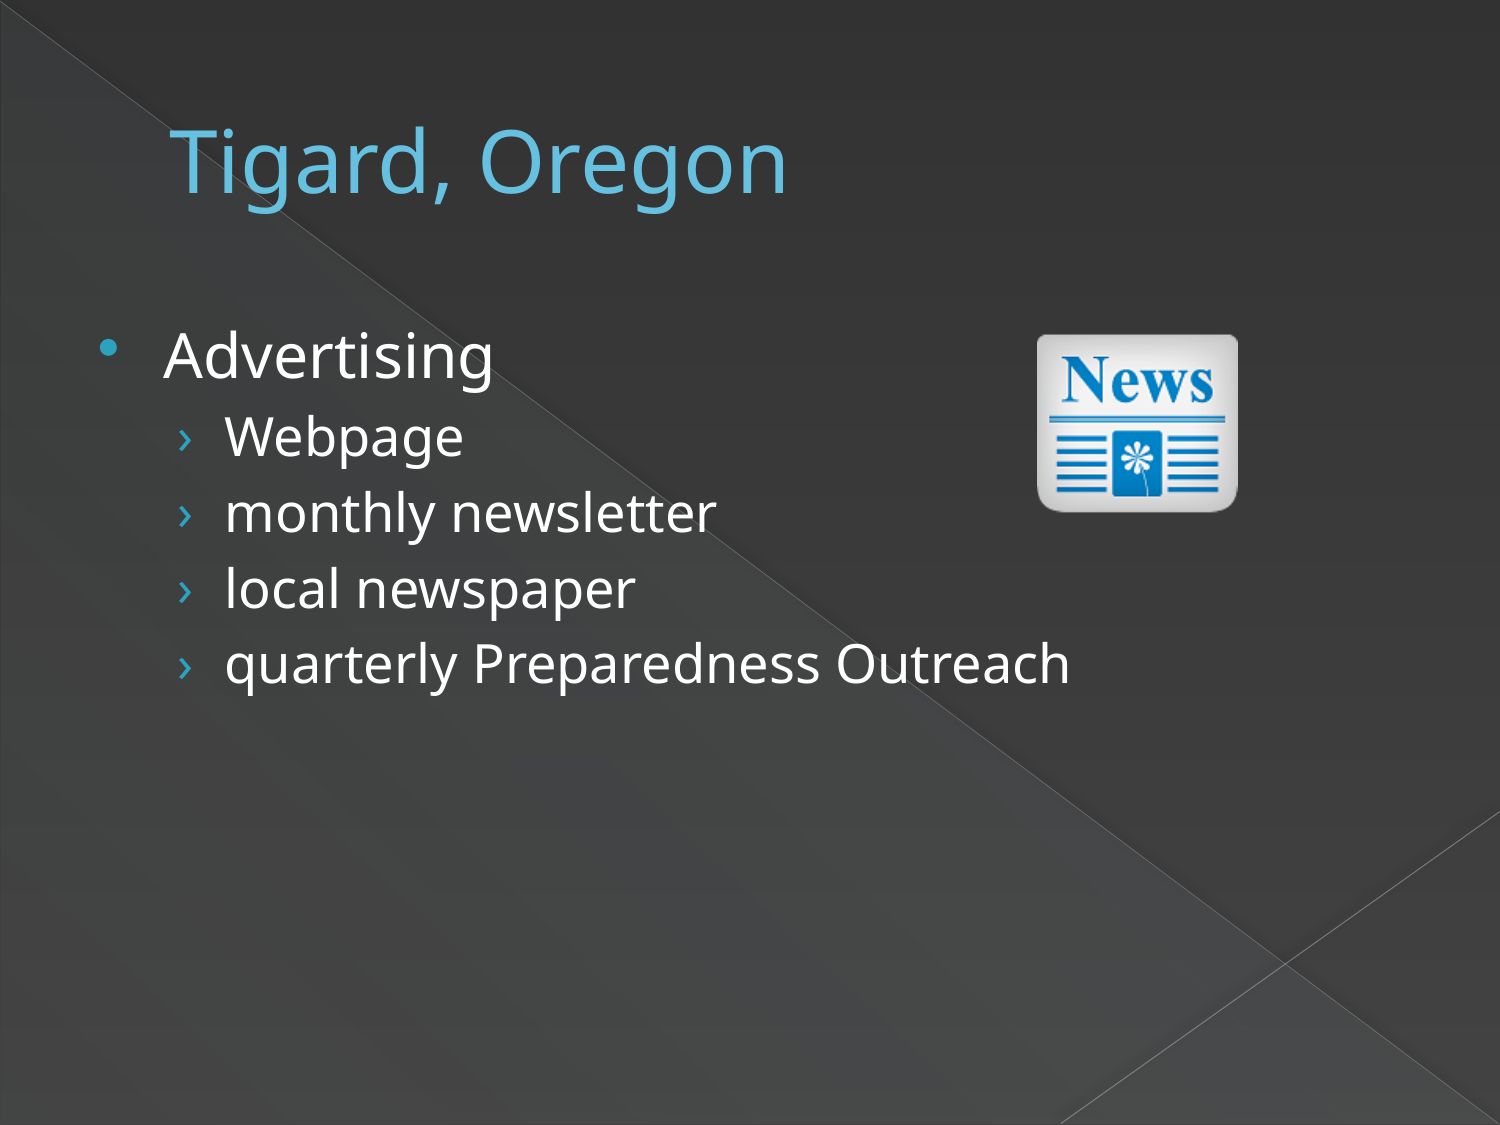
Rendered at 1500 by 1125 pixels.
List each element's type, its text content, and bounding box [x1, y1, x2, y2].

list Advertising Webpage monthly newsletter local newspaper quarterly Preparedness Outreach [75, 308, 1425, 1059]
title Tigard, Oregon [75, 43, 1425, 274]
picture [1037, 324, 1238, 526]
